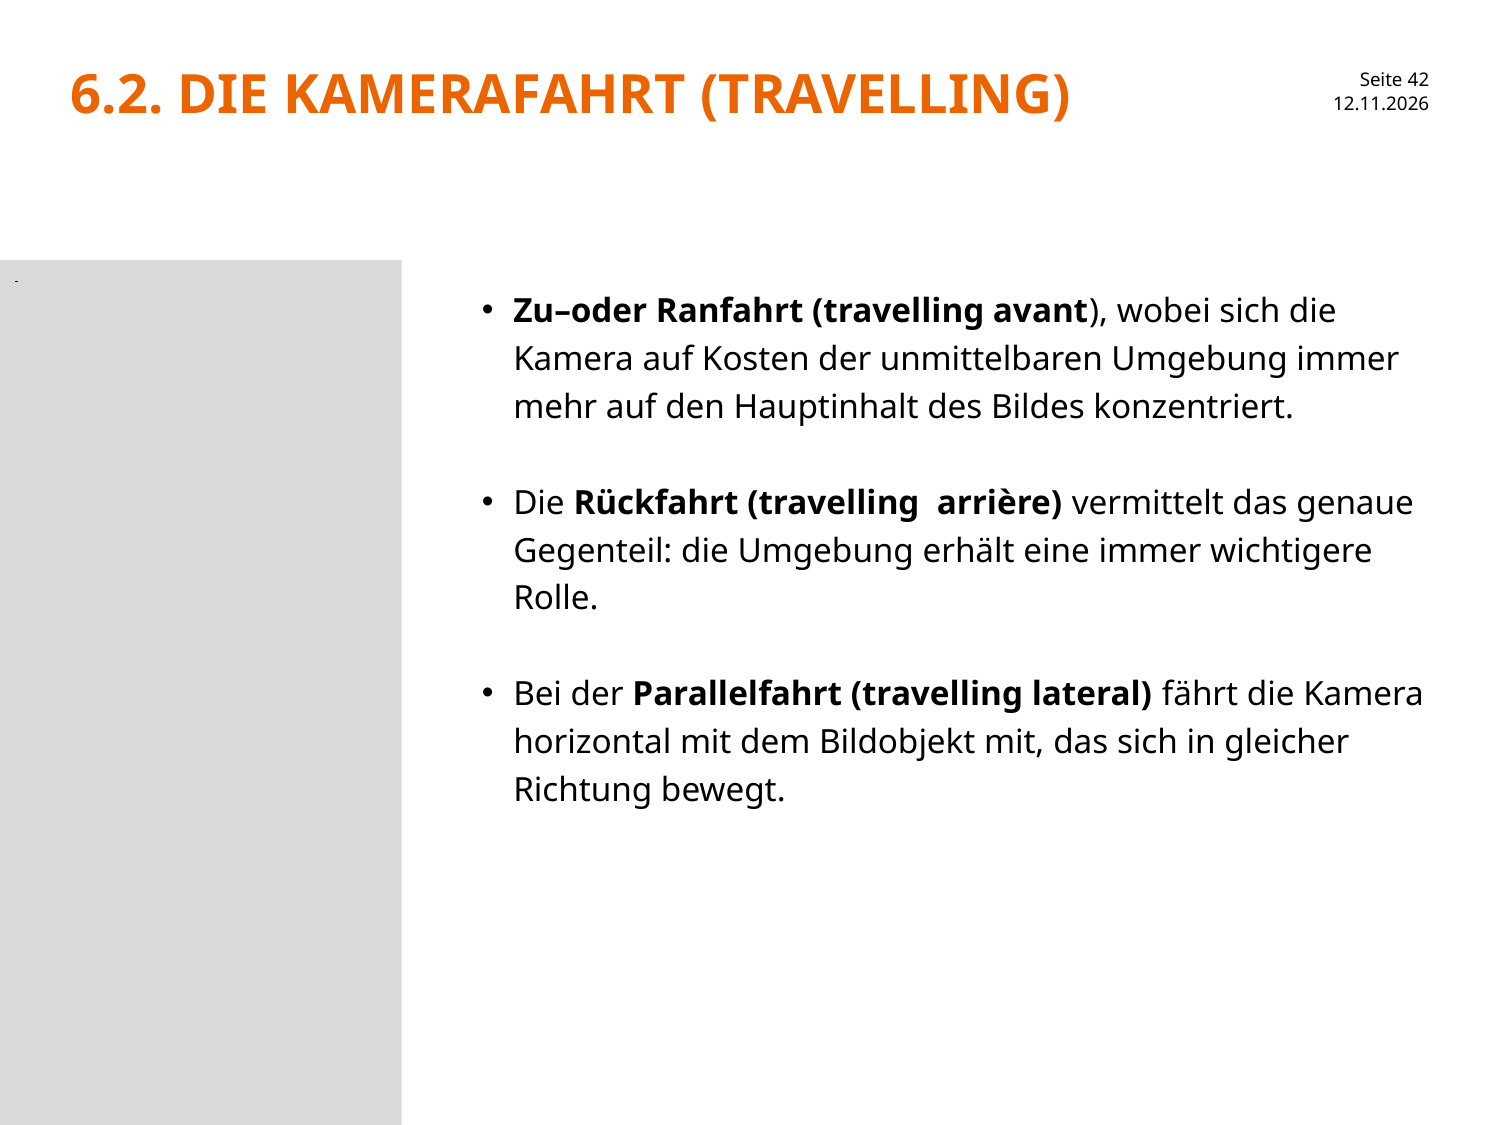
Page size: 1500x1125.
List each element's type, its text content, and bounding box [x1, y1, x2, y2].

text_box Zu–oder Ranfahrt (travelling avant), wobei sich die Kamera auf Kosten der unmittelbaren Umgebung immer mehr auf den Hauptinhalt des Bildes konzentriert. Die Rückfahrt (travelling arrière) vermittelt das genaue Gegenteil: die Umgebung erhält eine immer wichtigere Rolle. Bei der Parallelfahrt (travelling lateral) fährt die Kamera horizontal mit dem Bildobjekt mit, das sich in gleicher Richtung bewegt. [466, 281, 1465, 1052]
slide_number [1098, 92, 1430, 116]
title 6.2. Die Kamerafahrt (travelling) [70, 69, 1140, 268]
text_box [0, 258, 404, 1125]
